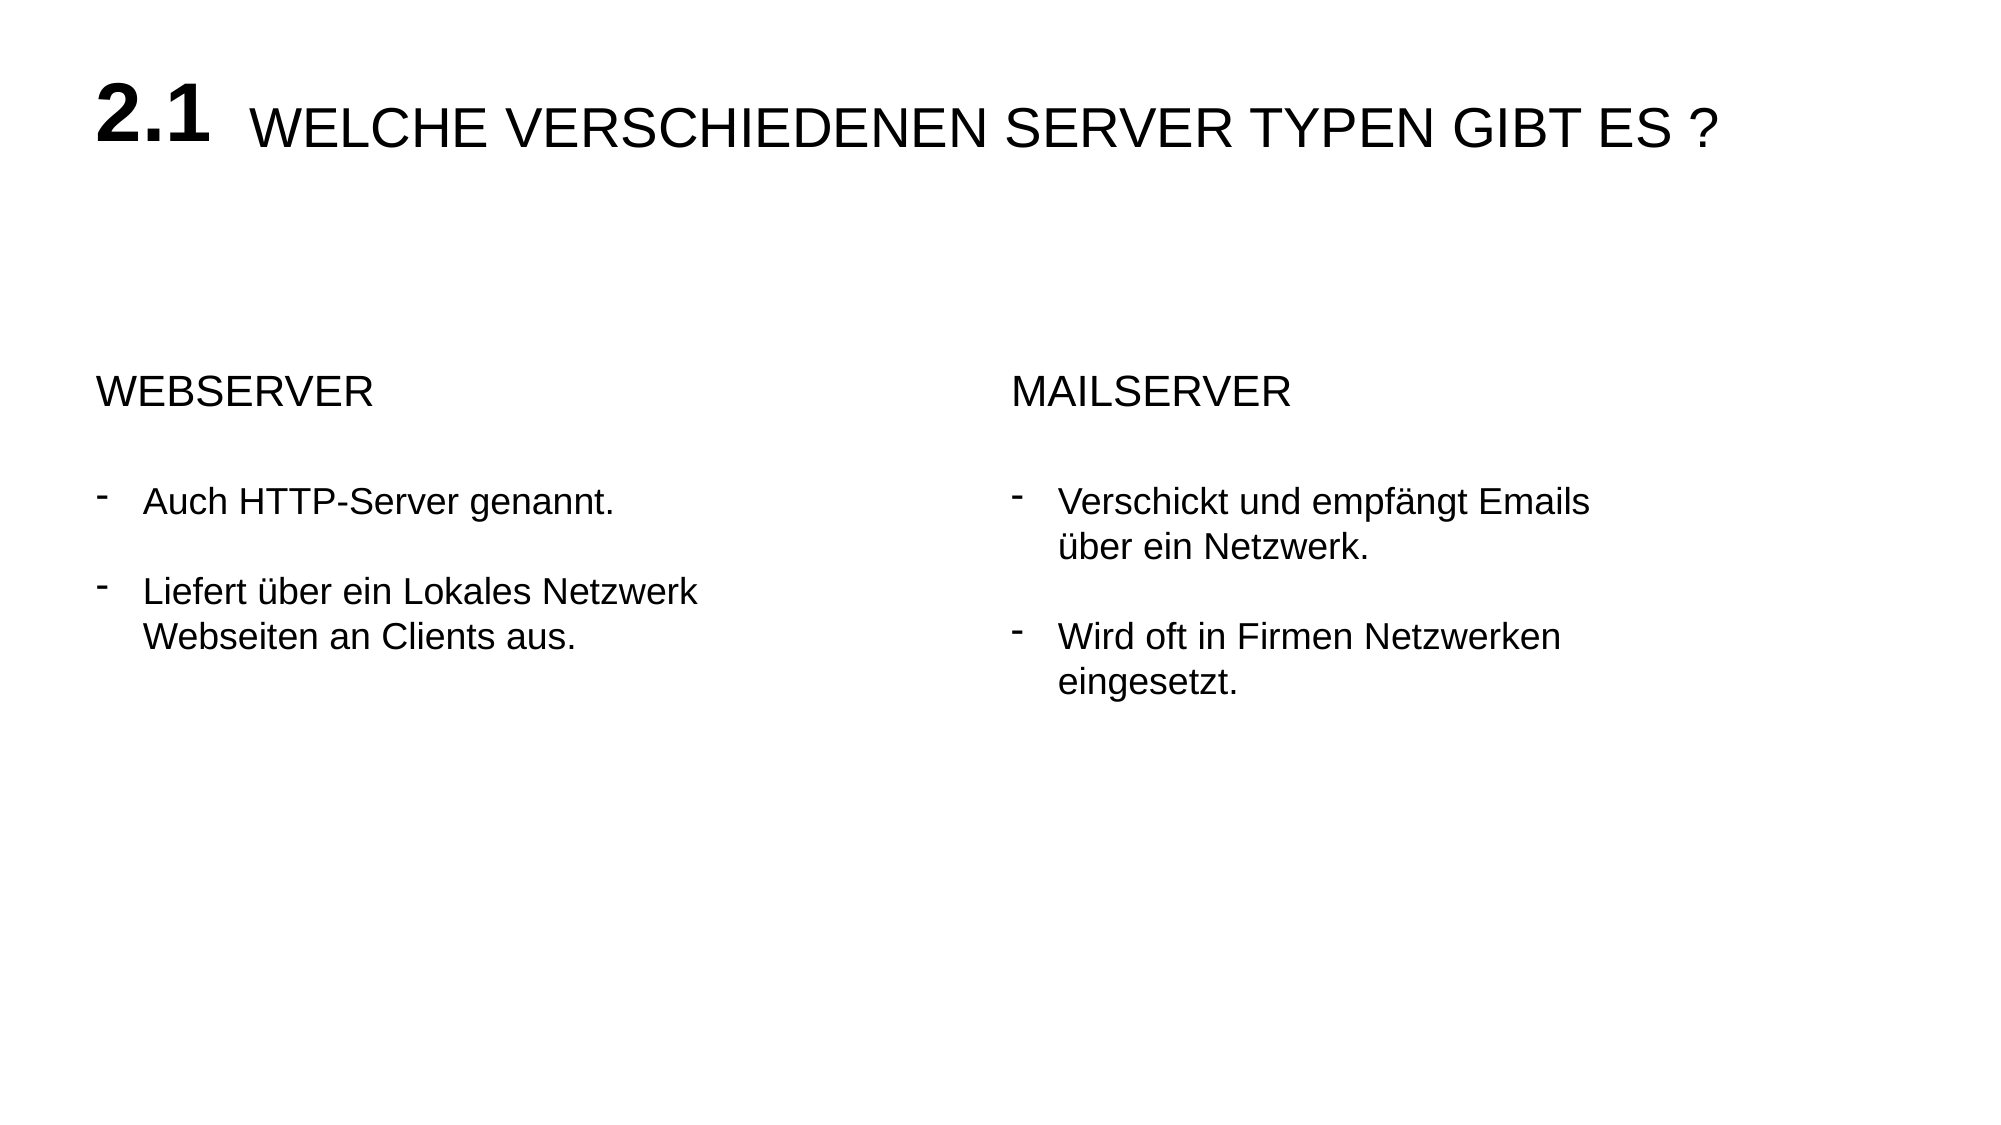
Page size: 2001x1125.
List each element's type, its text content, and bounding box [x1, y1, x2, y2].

text_box WEBSERVER [81, 355, 591, 423]
text_box 2.1 [81, 50, 235, 166]
text_box MAILSERVER [996, 355, 1639, 423]
text_box Verschickt und empfängt Emails über ein Netzwerk. Wird oft in Firmen Netzwerken eingesetzt. [996, 469, 1636, 710]
text_box WELCHE VERSCHIEDENEN SERVER TYPEN GIBT ES ? [235, 83, 1931, 166]
text_box Auch HTTP-Server genannt. Liefert über ein Lokales Netzwerk Webseiten an Clients aus. [81, 469, 721, 710]
